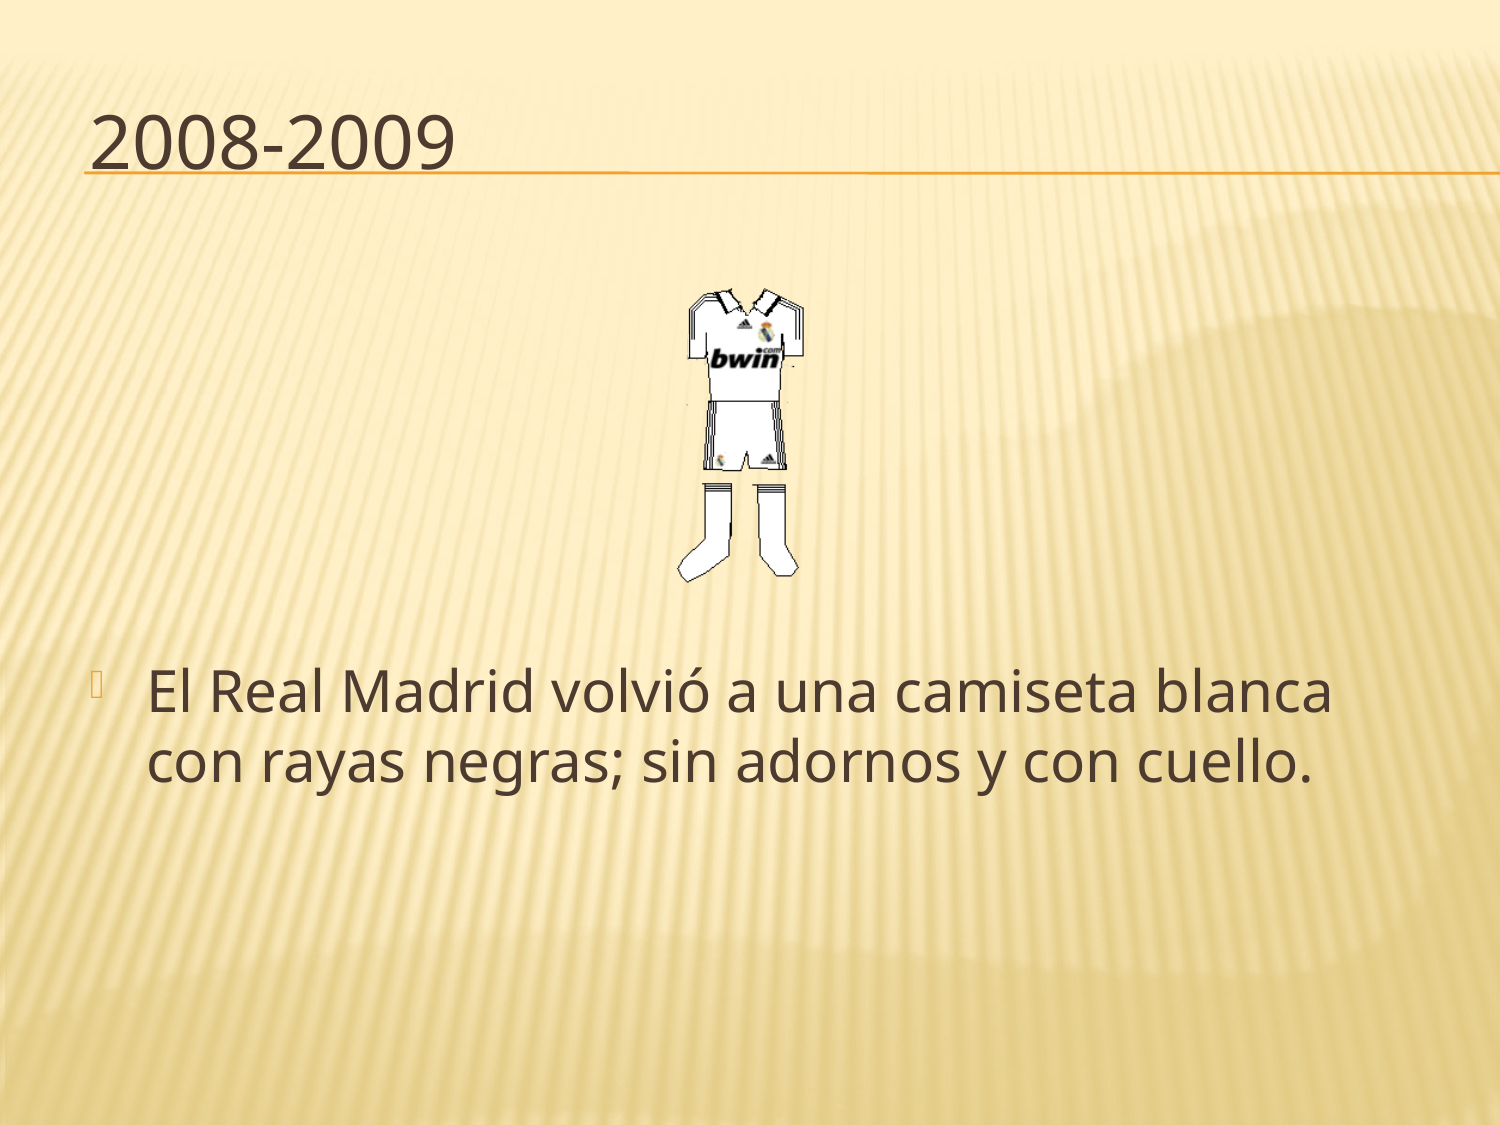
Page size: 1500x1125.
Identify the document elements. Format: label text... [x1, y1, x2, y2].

list El Real Madrid volvió a una camiseta blanca con rayas negras; sin adornos y con cuello. [75, 646, 1425, 1006]
title 2008-2009 [75, 45, 1425, 234]
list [651, 262, 849, 622]
